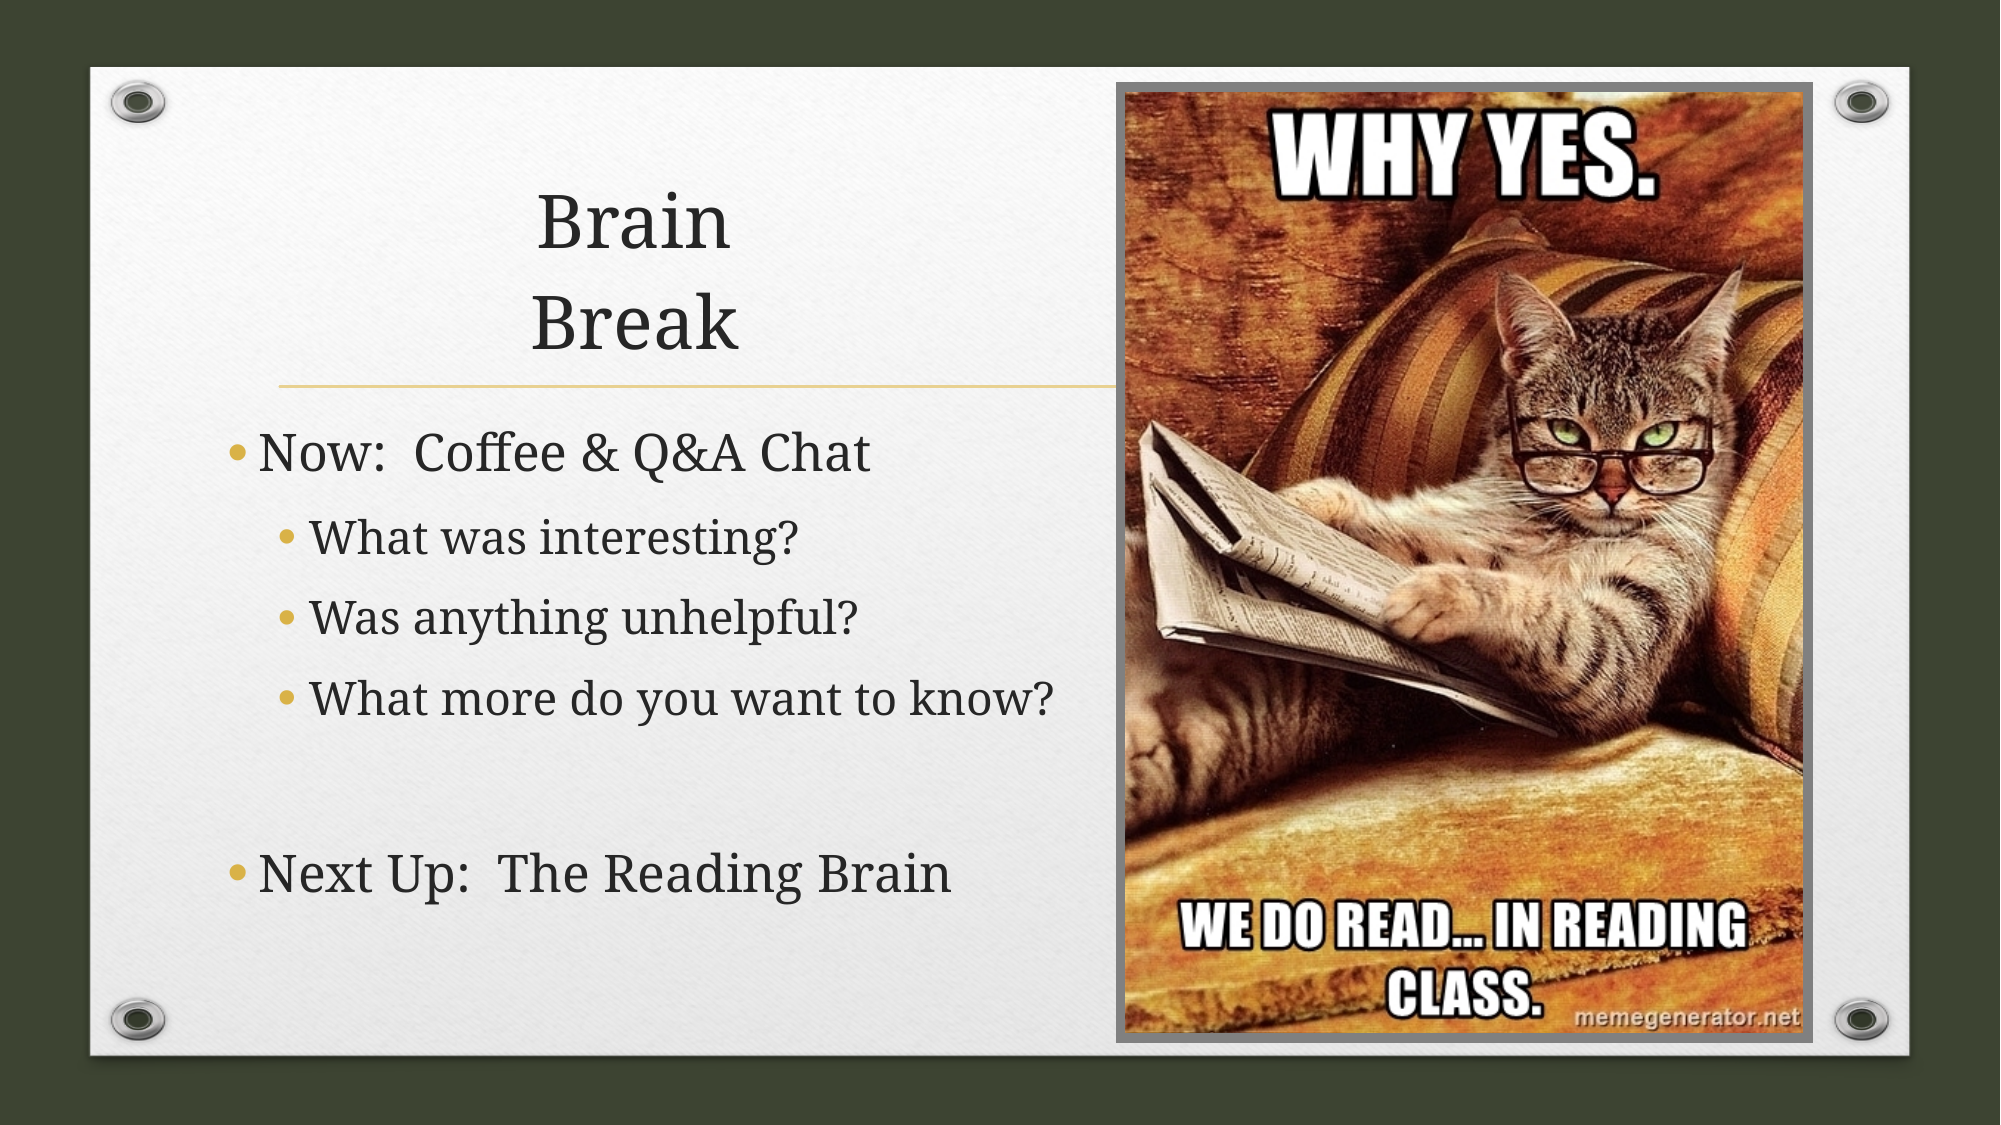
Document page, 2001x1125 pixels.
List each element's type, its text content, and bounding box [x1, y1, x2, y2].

list Now: Coffee & Q&A Chat What was interesting? Was anything unhelpful? What more do you want to know? Next Up: The Reading Brain [212, 409, 1100, 964]
picture [0, 0, 2000, 1125]
title Brain Break [409, 161, 860, 379]
